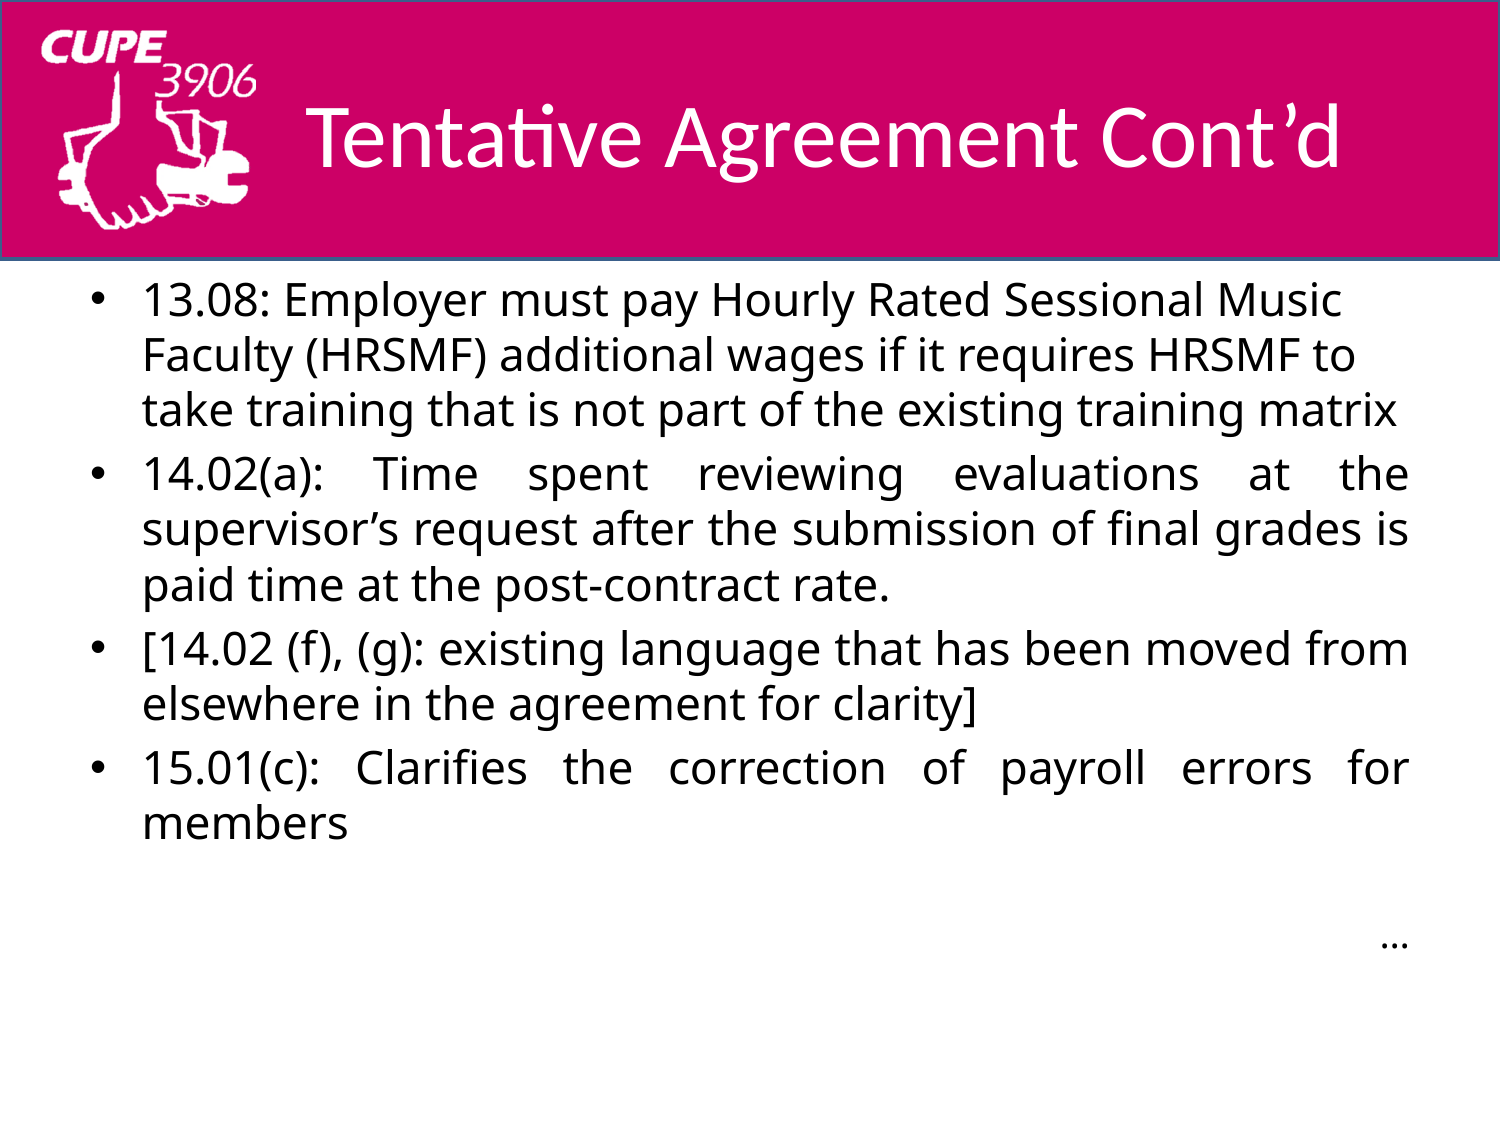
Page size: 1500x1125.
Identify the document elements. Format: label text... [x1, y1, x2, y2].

text_box [0, 0, 1500, 261]
list 13.08: Employer must pay Hourly Rated Sessional Music Faculty (HRSMF) additional wages if it requires HRSMF to take training that is not part of the existing training matrix 14.02(a): Time spent reviewing evaluations at the supervisor’s request after the submission of final grades is paid time at the post-contract rate. [14.02 (f), (g): existing language that has been moved from elsewhere in the agreement for clarity] 15.01(c): Clarifies the correction of payroll errors for members … [75, 262, 1425, 1005]
picture [37, 24, 270, 235]
title Tentative Agreement Cont’d [274, 37, 1425, 225]
